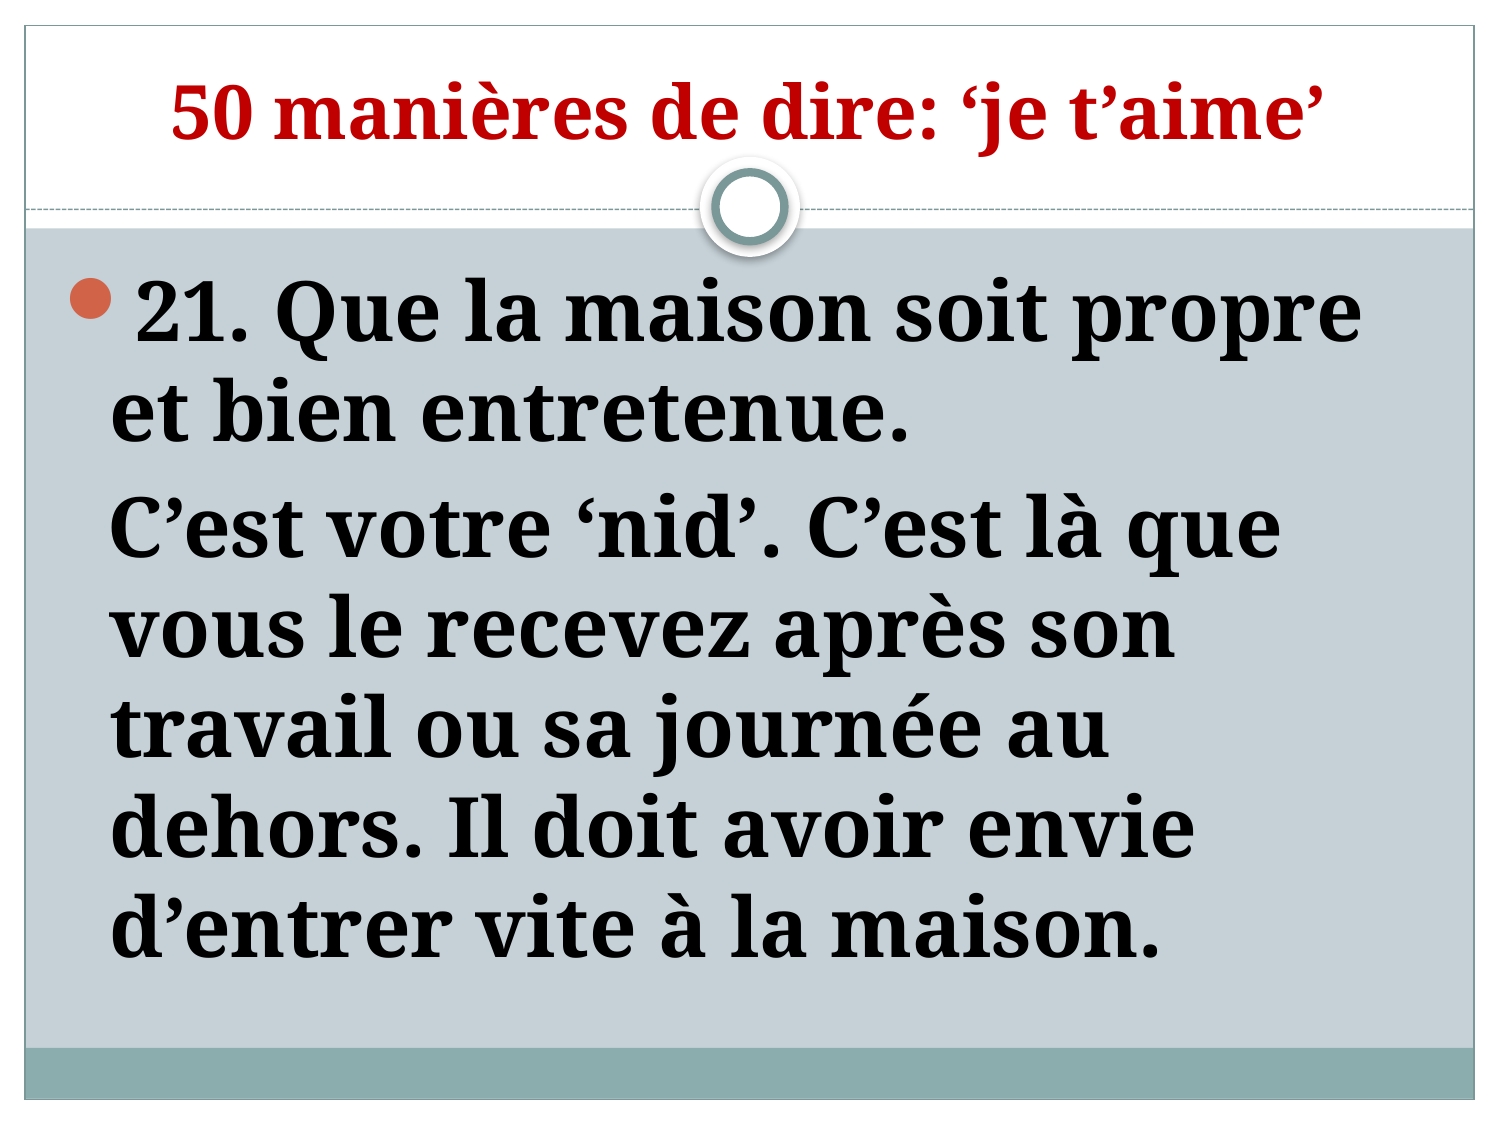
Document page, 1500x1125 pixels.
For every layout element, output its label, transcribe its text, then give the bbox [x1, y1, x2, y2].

title 50 manières de dire: ‘je t’aime’ [49, 37, 1450, 162]
list 21. Que la maison soit propre et bien entretenue. C’est votre ‘nid’. C’est là que vous le recevez après son travail ou sa journée au dehors. Il doit avoir envie d’entrer vite à la maison. [49, 250, 1445, 1001]
